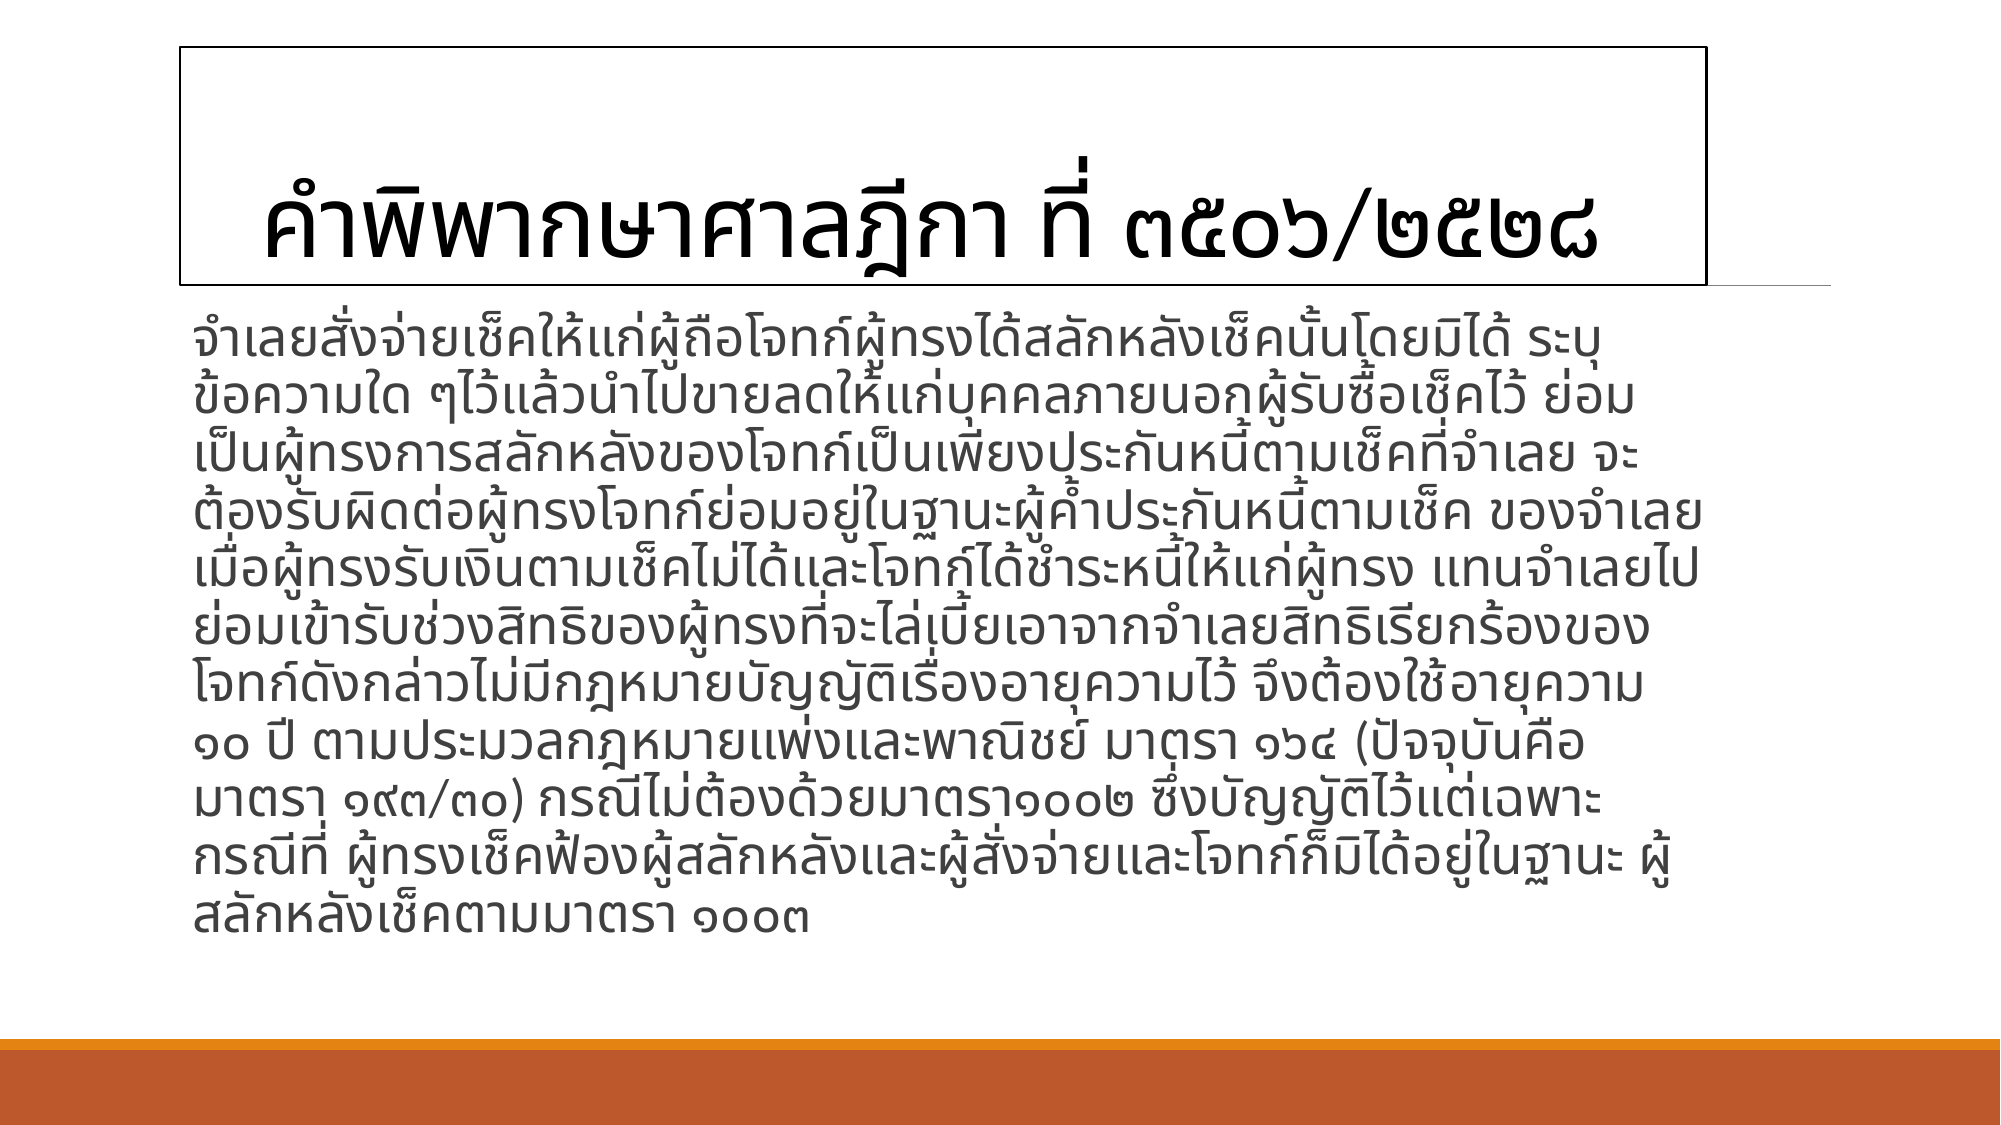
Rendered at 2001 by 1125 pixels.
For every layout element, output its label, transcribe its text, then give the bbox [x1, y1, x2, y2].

list จำเลยสั่งจ่ายเช็คให้แก่ผู้ถือโจทก์ผู้ทรงได้สลักหลังเช็คนั้นโดยมิได้ ระบุข้อความใด ๆไว้แล้วนำไปขายลดให้แก่บุคคลภายนอกผู้รับซื้อเช็คไว้ ย่อมเป็นผู้ทรงการสลักหลังของโจทก์เป็นเพียงประกันหนี้ตามเช็คที่จำเลย จะต้องรับผิดต่อผู้ทรงโจทก์ย่อมอยู่ในฐานะผู้ค้ำประกันหนี้ตามเช็ค ของจำเลยเมื่อผู้ทรงรับเงินตามเช็คไม่ได้และโจทก์ได้ชำระหนี้ให้แก่ผู้ทรง แทนจำเลยไปย่อมเข้ารับช่วงสิทธิของผู้ทรงที่จะไล่เบี้ยเอาจากจำเลยสิทธิเรียกร้องของโจทก์ดังกล่าวไม่มีกฎหมายบัญญัติเรื่องอายุความไว้ จึงต้องใช้อายุความ ๑๐ ปี ตามประมวลกฎหมายแพ่งและพาณิชย์ มาตรา ๑๖๔ (ปัจจุบันคือมาตรา ๑๙๓/๓๐) กรณีไม่ต้องด้วยมาตรา๑๐๐๒ ซึ่งบัญญัติไว้แต่เฉพาะกรณีที่ ผู้ทรงเช็คฟ้องผู้สลักหลังและผู้สั่งจ่ายและโจทก์ก็มิได้อยู่ในฐานะ ผู้สลักหลังเช็คตามมาตรา ๑๐๐๓ [180, 302, 1707, 963]
title คำพิพากษาศาลฎีกา ที่ ๓๕๐๖/๒๕๒๘ [179, 46, 1708, 286]
